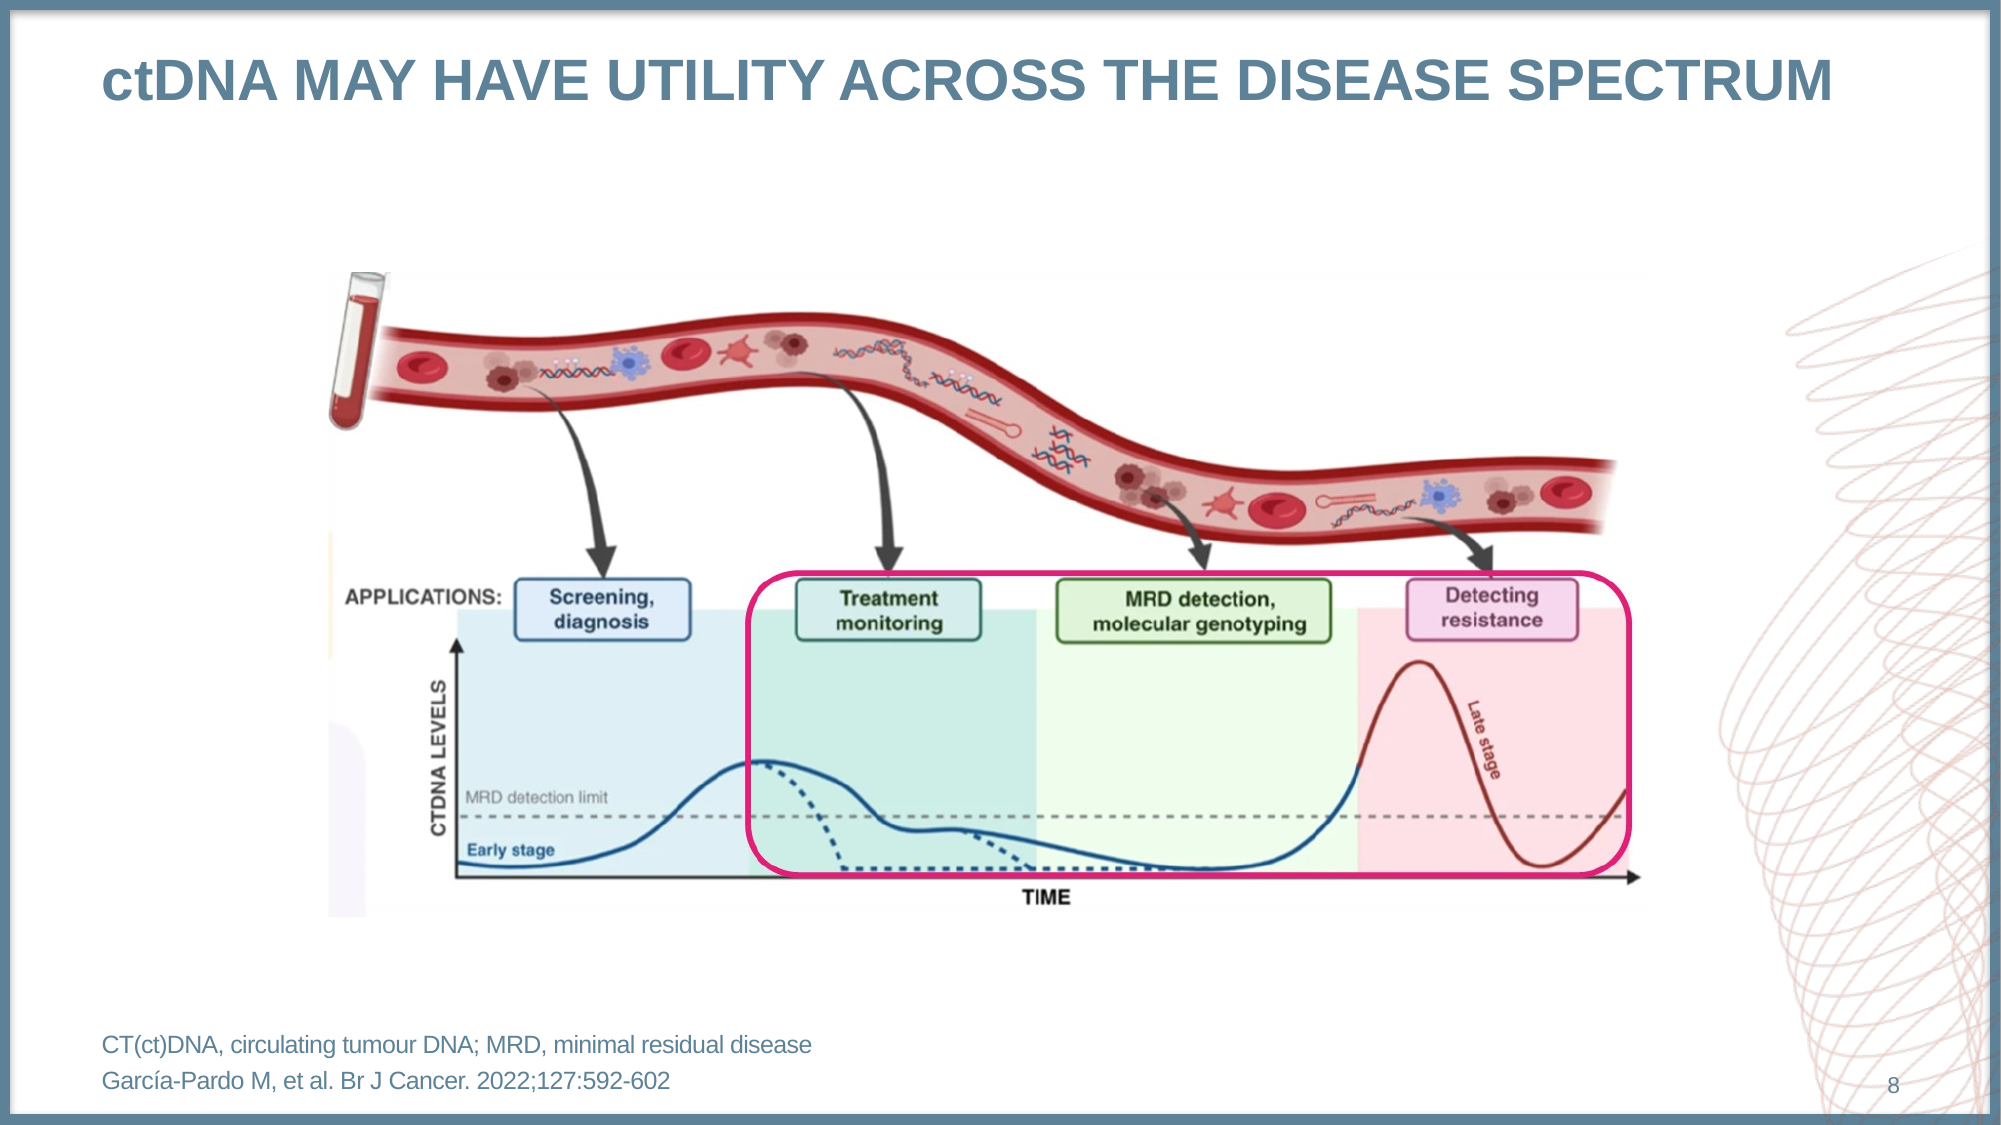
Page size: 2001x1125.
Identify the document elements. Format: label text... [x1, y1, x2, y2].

slide_number 8 [1771, 1054, 1900, 1115]
title ctDNA may have utility across the disease spectrum [101, 42, 1900, 185]
list CT(ct)DNA, circulating tumour DNA; MRD, minimal residual disease García-Pardo M, et al. Br J Cancer. 2022;127:592-602 [101, 1042, 1772, 1096]
picture [328, 272, 1650, 918]
